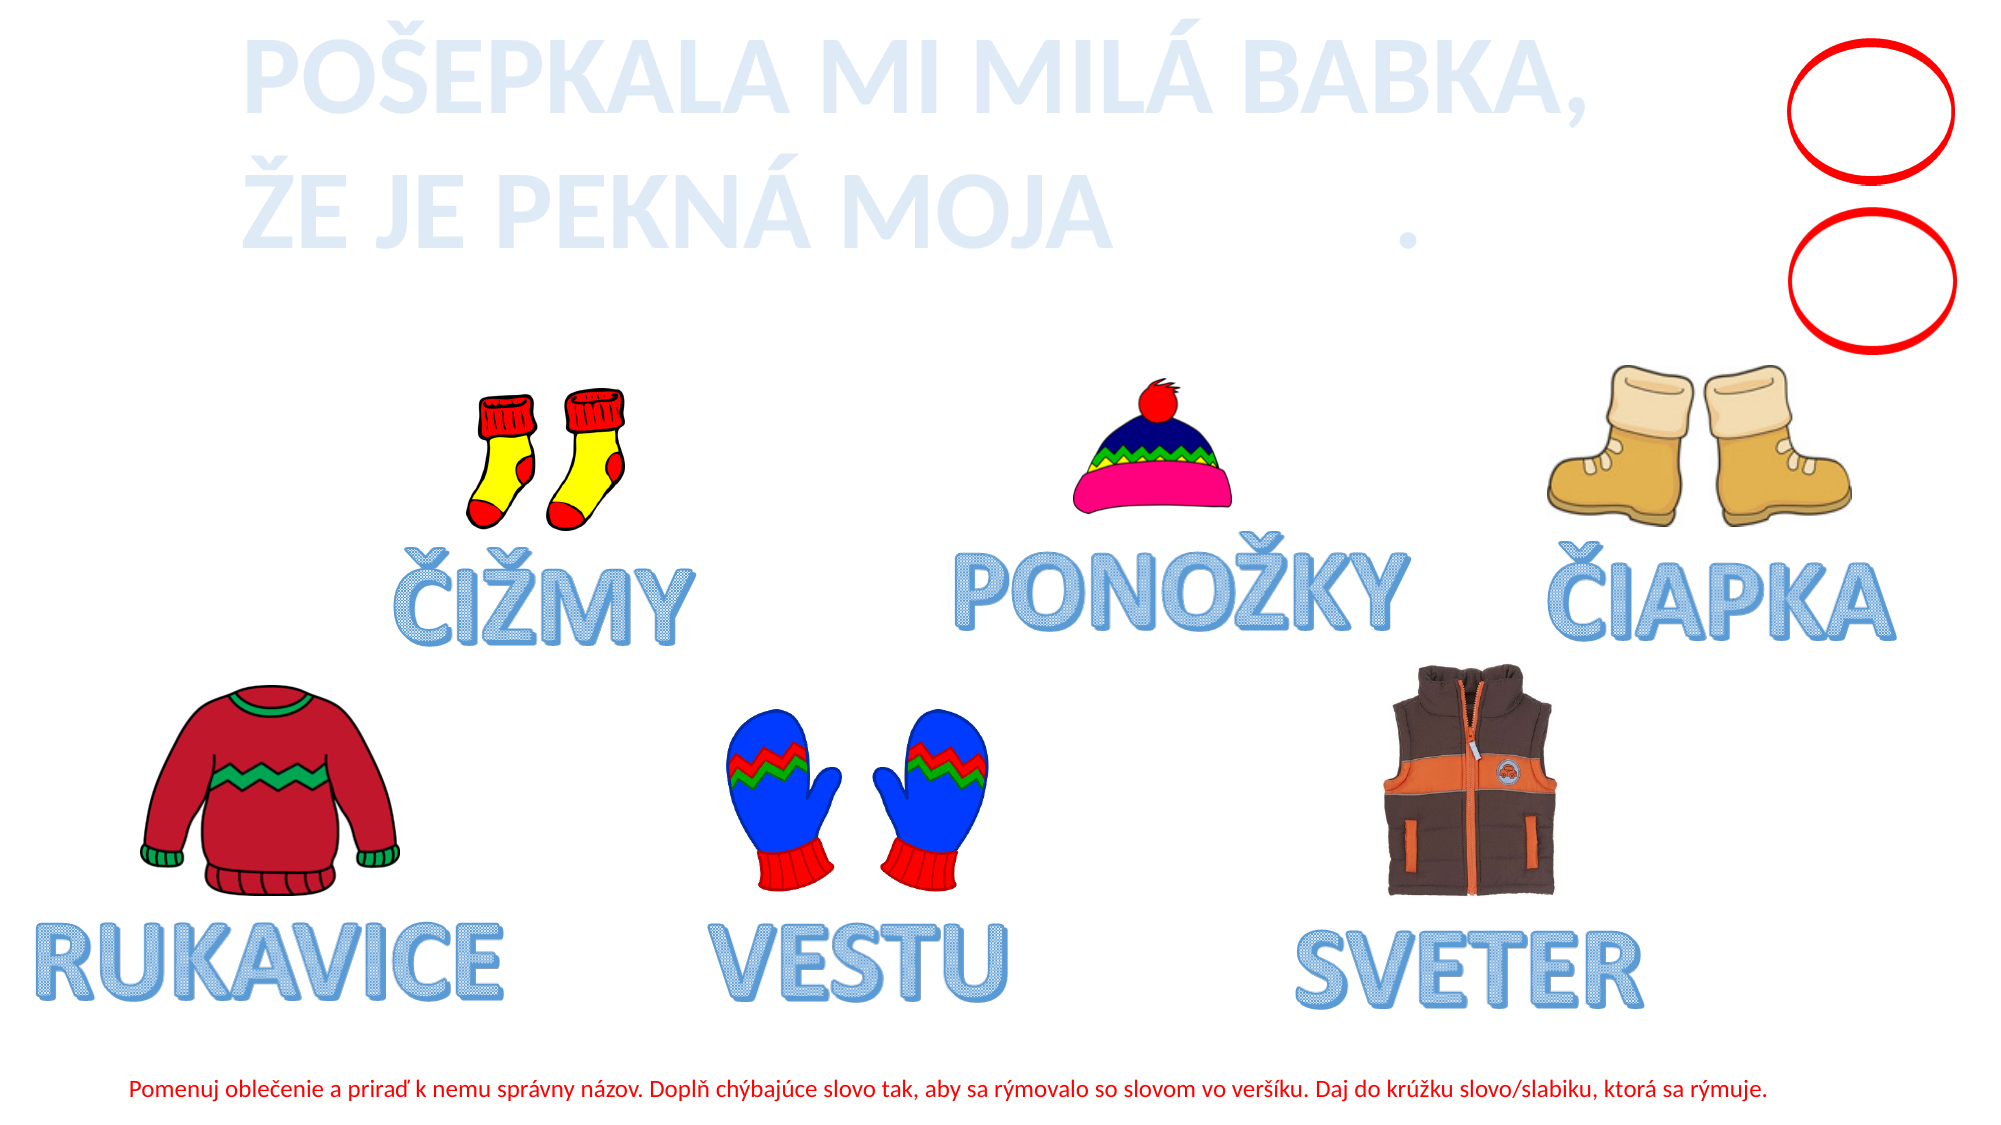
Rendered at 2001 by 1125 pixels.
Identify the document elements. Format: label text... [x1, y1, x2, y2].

picture [1547, 540, 1897, 642]
text_box POŠEPKALA MI MILÁ BABKA, ŽE JE PEKNÁ MOJA . [226, 0, 1683, 549]
picture [719, 709, 995, 894]
picture [707, 922, 1008, 1004]
picture [393, 545, 697, 647]
picture [1376, 657, 1564, 908]
picture [35, 921, 504, 1002]
picture [1547, 365, 1852, 527]
picture [140, 685, 400, 896]
picture [1073, 378, 1232, 514]
picture [1787, 38, 1955, 186]
picture [1788, 207, 1957, 355]
picture [466, 388, 625, 531]
picture [1295, 929, 1645, 1010]
text_box Pomenuj oblečenie a priraď k nemu správny názov. Doplň chýbajúce slovo tak, aby sa rýmovalo so slovom vo veršíku. Daj do krúžku slovo/slabiku, ktorá sa rýmuje. [114, 1064, 1787, 1110]
picture [954, 530, 1412, 632]
